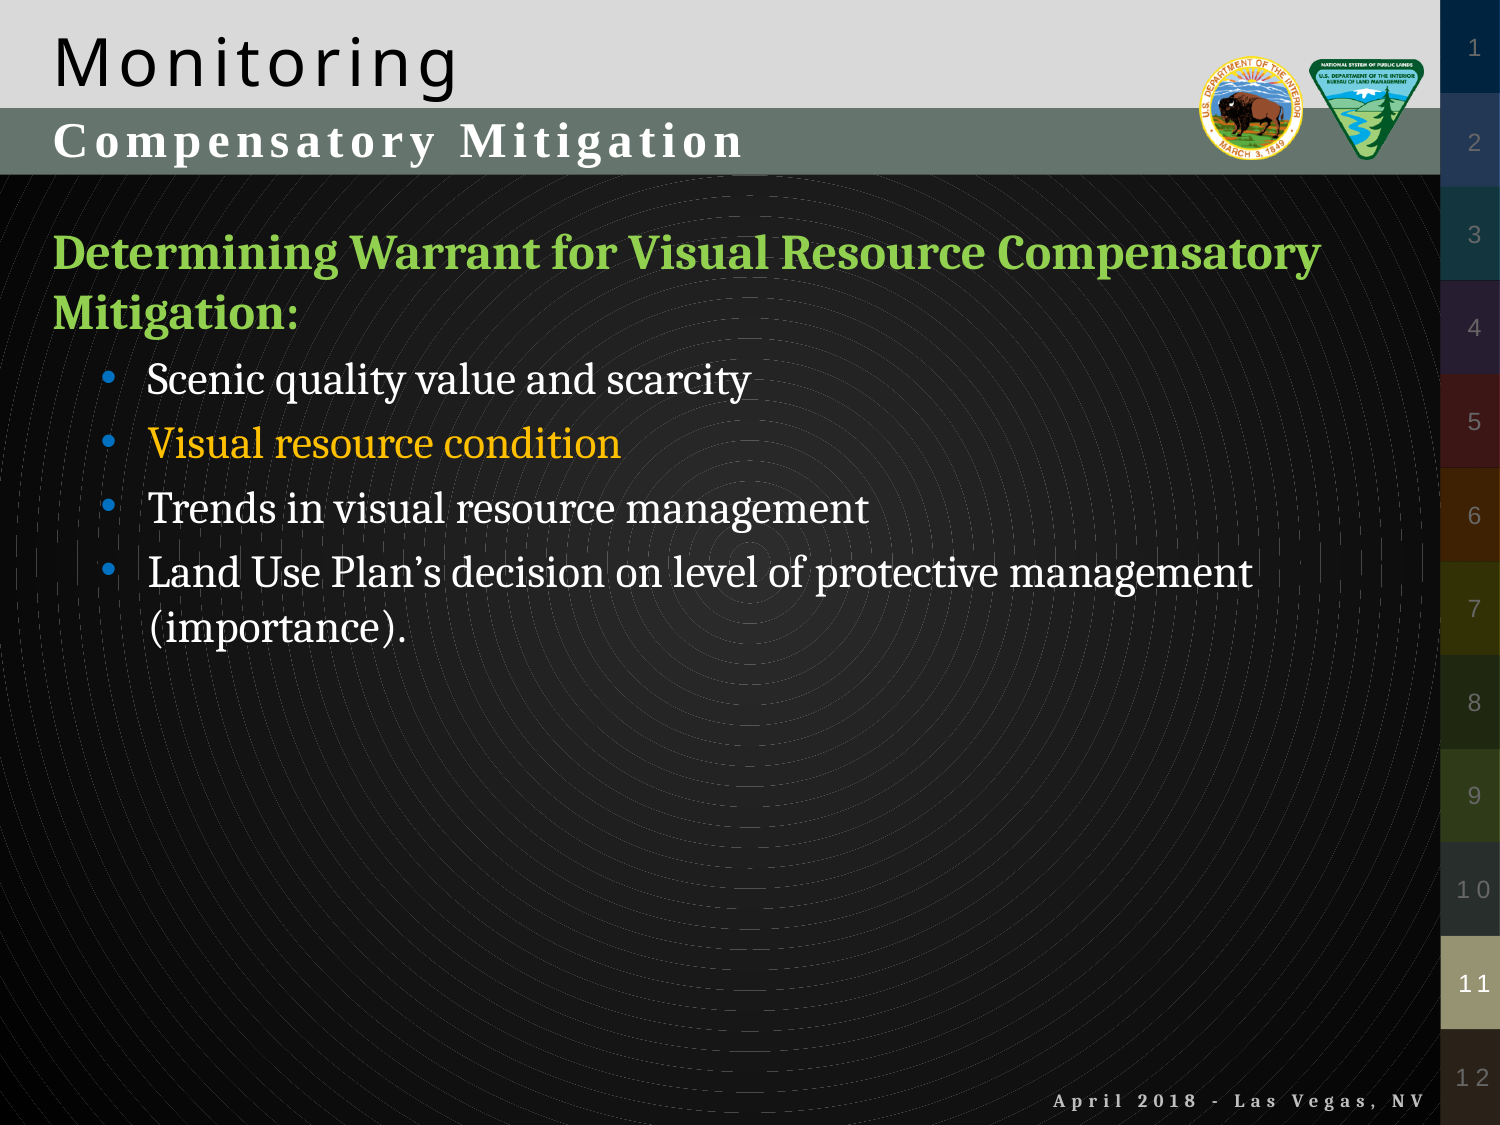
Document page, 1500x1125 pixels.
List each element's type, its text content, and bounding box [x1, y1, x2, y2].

list Determining Warrant for Visual Resource Compensatory Mitigation: Scenic quality value and scarcity Visual resource condition Trends in visual resource management Land Use Plan’s decision on level of protective management (importance). [37, 212, 1400, 1063]
picture [1199, 56, 1303, 160]
picture [1309, 59, 1424, 160]
list Compensatory Mitigation [37, 99, 1200, 177]
